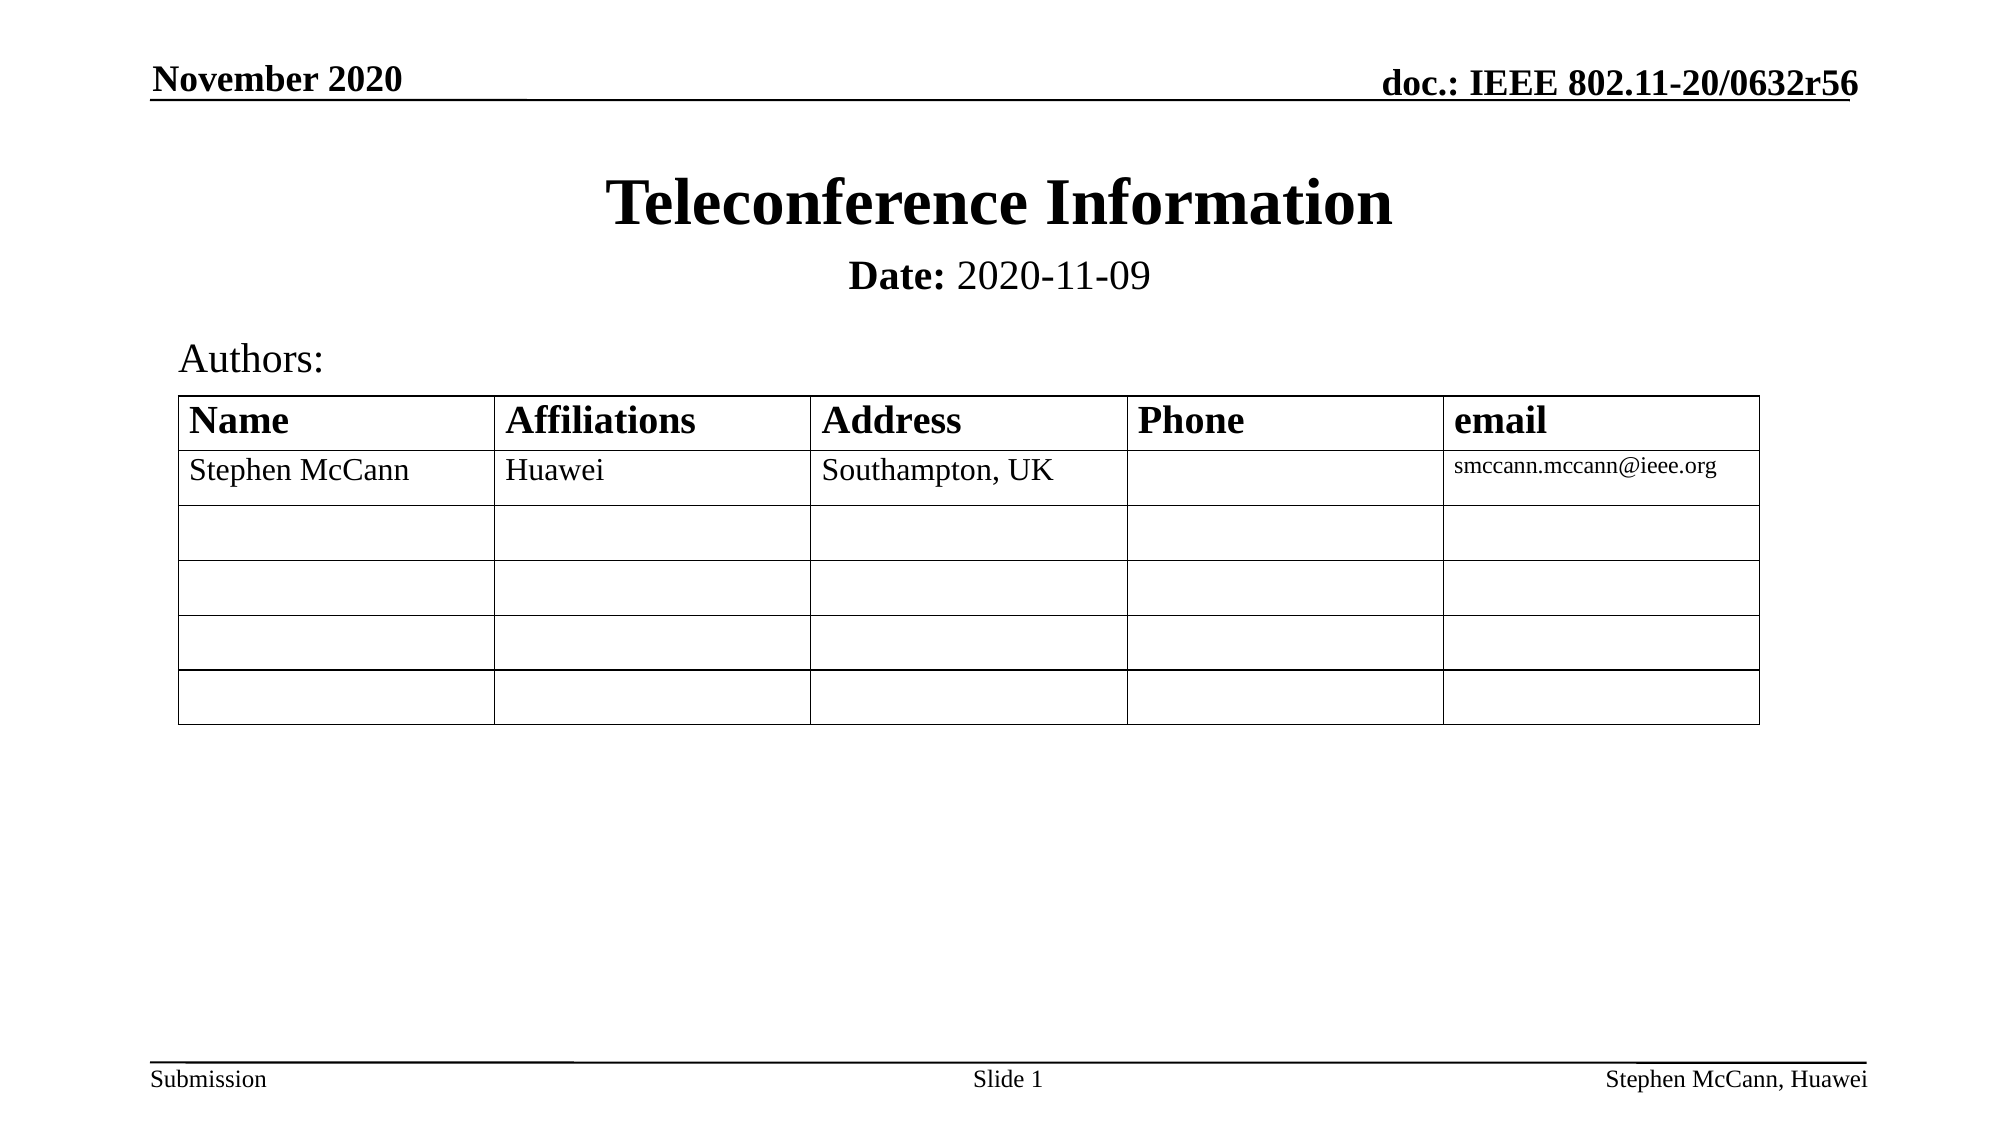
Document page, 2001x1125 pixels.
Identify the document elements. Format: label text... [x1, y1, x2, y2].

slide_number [152, 54, 563, 100]
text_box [163, 395, 1809, 794]
slide_number Slide 1 [950, 1061, 1067, 1123]
title Teleconference Information [149, 76, 1851, 319]
subtitle Date: 2020-11-09 [299, 239, 1701, 319]
footer Stephen McCann, Huawei [1171, 1061, 1869, 1093]
text_box Authors: [162, 323, 401, 387]
